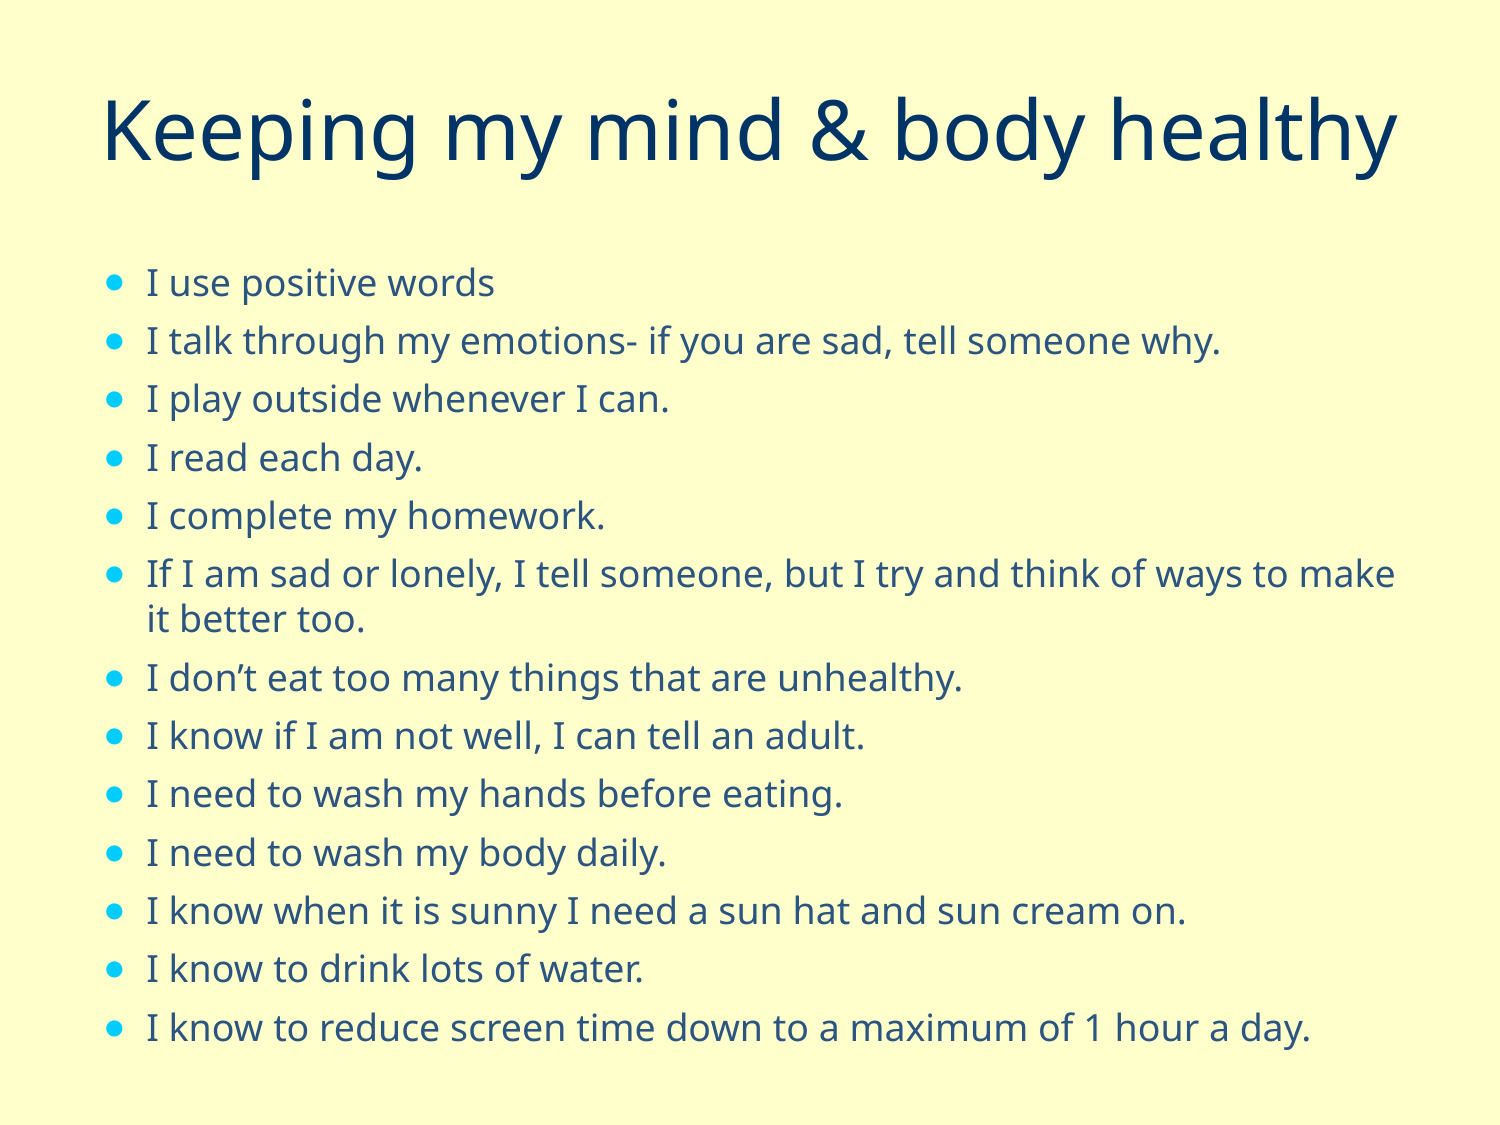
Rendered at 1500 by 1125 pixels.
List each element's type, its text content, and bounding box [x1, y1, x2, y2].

title Keeping my mind & body healthy [75, 62, 1425, 243]
list I use positive words I talk through my emotions- if you are sad, tell someone why. I play outside whenever I can. I read each day. I complete my homework. If I am sad or lonely, I tell someone, but I try and think of ways to make it better too. I don’t eat too many things that are unhealthy. I know if I am not well, I can tell an adult. I need to wash my hands before eating. I need to wash my body daily. I know when it is sunny I need a sun hat and sun cream on. I know to drink lots of water. I know to reduce screen time down to a maximum of 1 hour a day. [75, 243, 1425, 1071]
